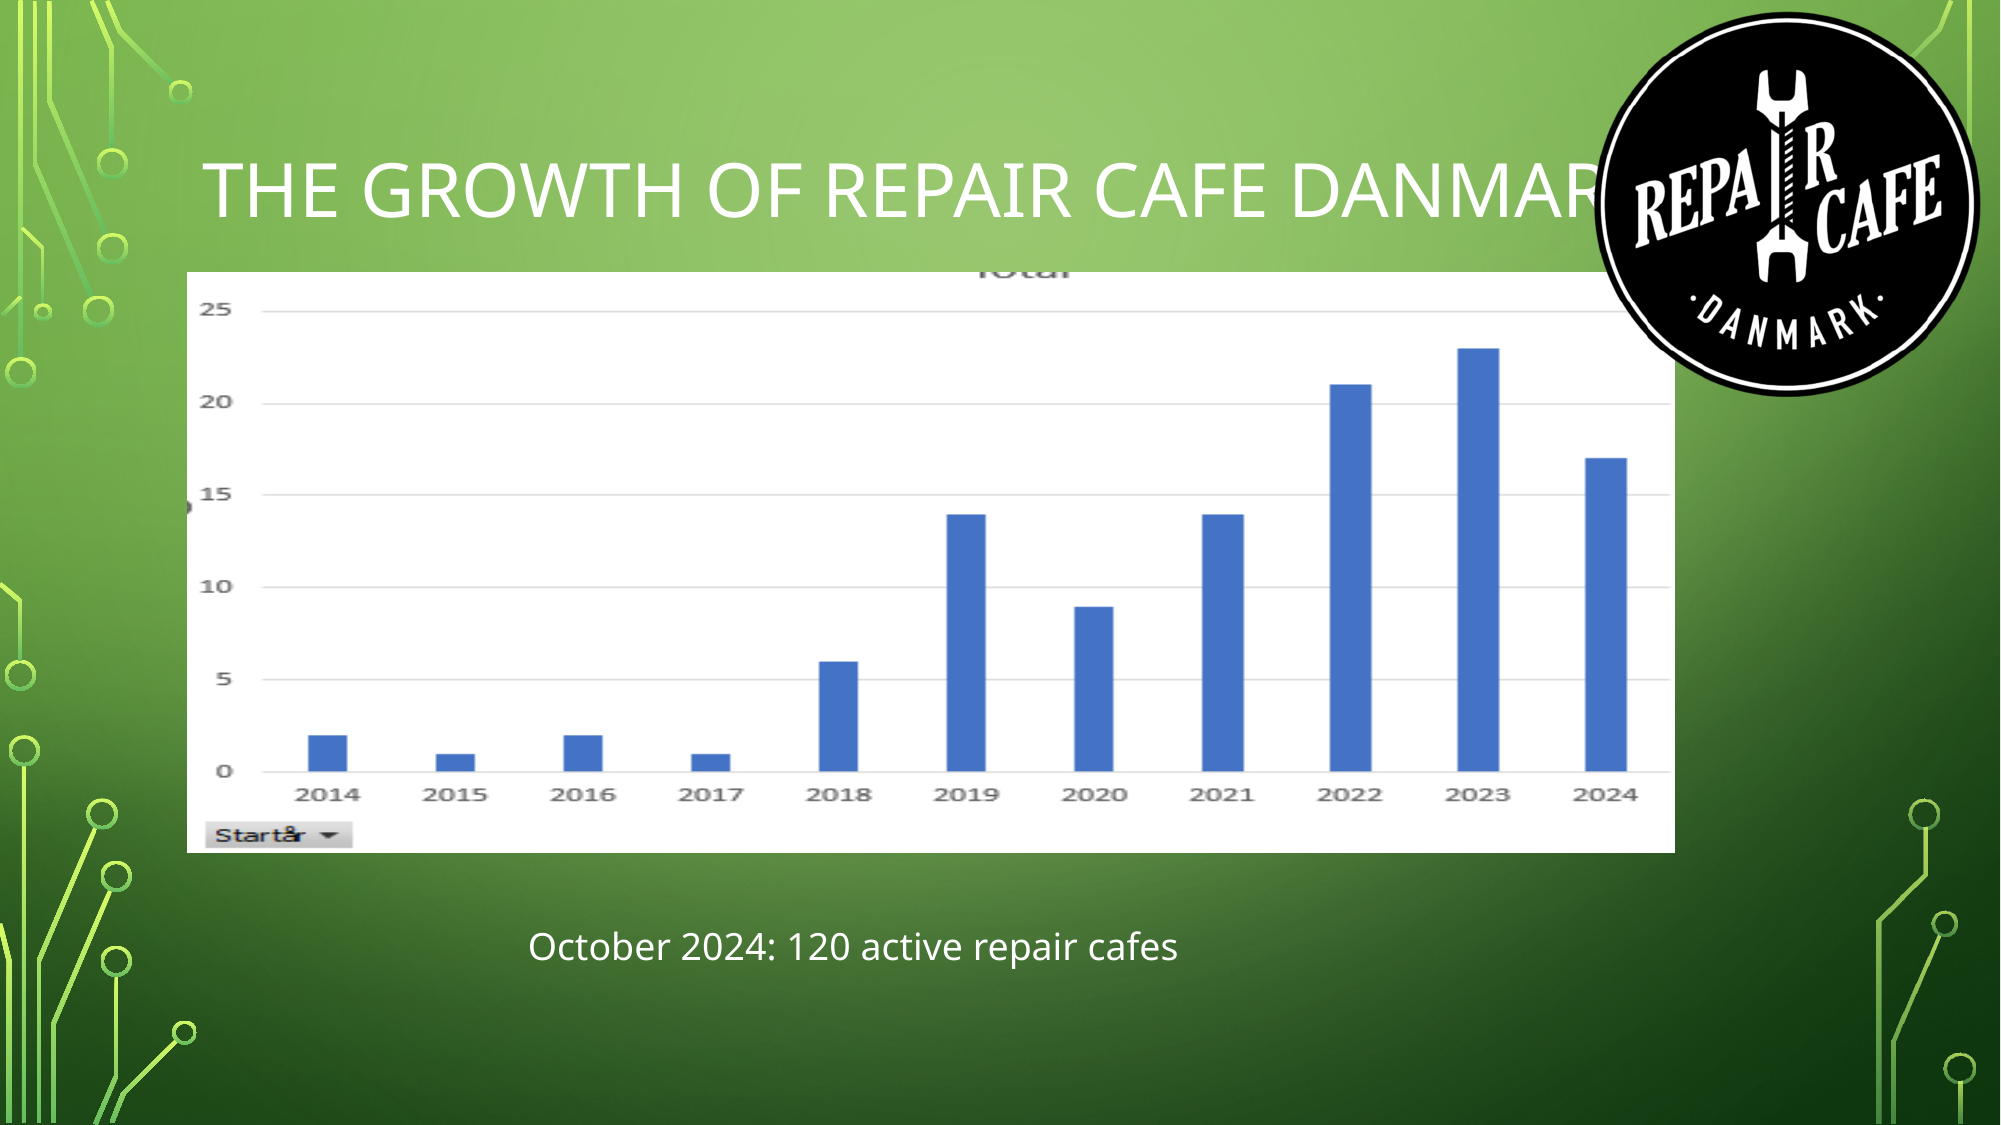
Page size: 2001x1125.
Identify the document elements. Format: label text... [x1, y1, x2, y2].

text_box October 2024: 120 active repair cafes [513, 915, 1195, 975]
title The growth of Repair Cafe Danmark [187, 101, 1591, 272]
picture [186, 8, 1984, 853]
